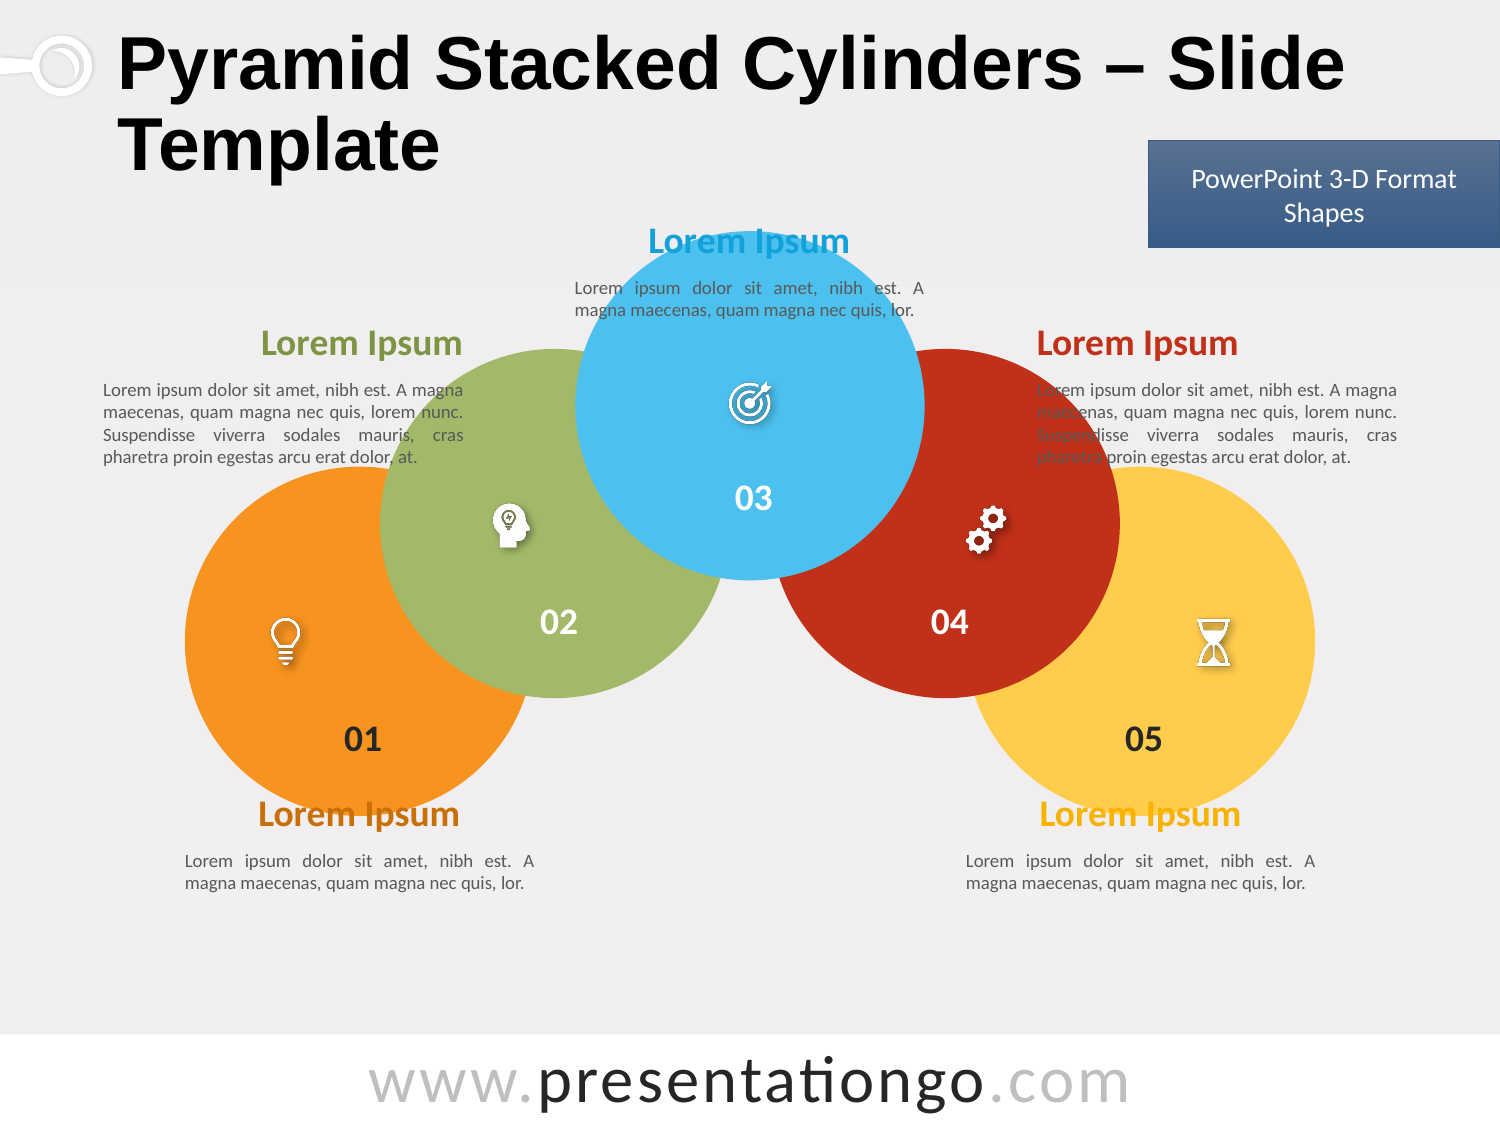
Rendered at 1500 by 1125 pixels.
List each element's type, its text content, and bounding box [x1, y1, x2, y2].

text_box [973, 477, 1317, 780]
picture [485, 500, 538, 553]
text_box [379, 347, 722, 700]
picture [724, 376, 777, 429]
text_box 01 [329, 706, 398, 767]
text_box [965, 780, 1316, 902]
text_box [778, 347, 1121, 700]
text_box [184, 780, 535, 902]
picture [258, 614, 313, 669]
picture [1185, 614, 1242, 671]
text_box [103, 309, 464, 477]
text_box 03 [720, 466, 788, 526]
text_box 02 [525, 589, 594, 650]
text_box [574, 329, 926, 582]
text_box 04 [916, 589, 984, 650]
text_box [183, 477, 527, 780]
text_box PowerPoint 3-D Format Shapes [1148, 140, 1500, 248]
text_box 05 [1110, 706, 1179, 767]
title Pyramid Stacked Cylinders – Slide Template [103, 17, 1500, 139]
picture [956, 500, 1016, 559]
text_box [574, 207, 924, 329]
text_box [1036, 309, 1397, 477]
